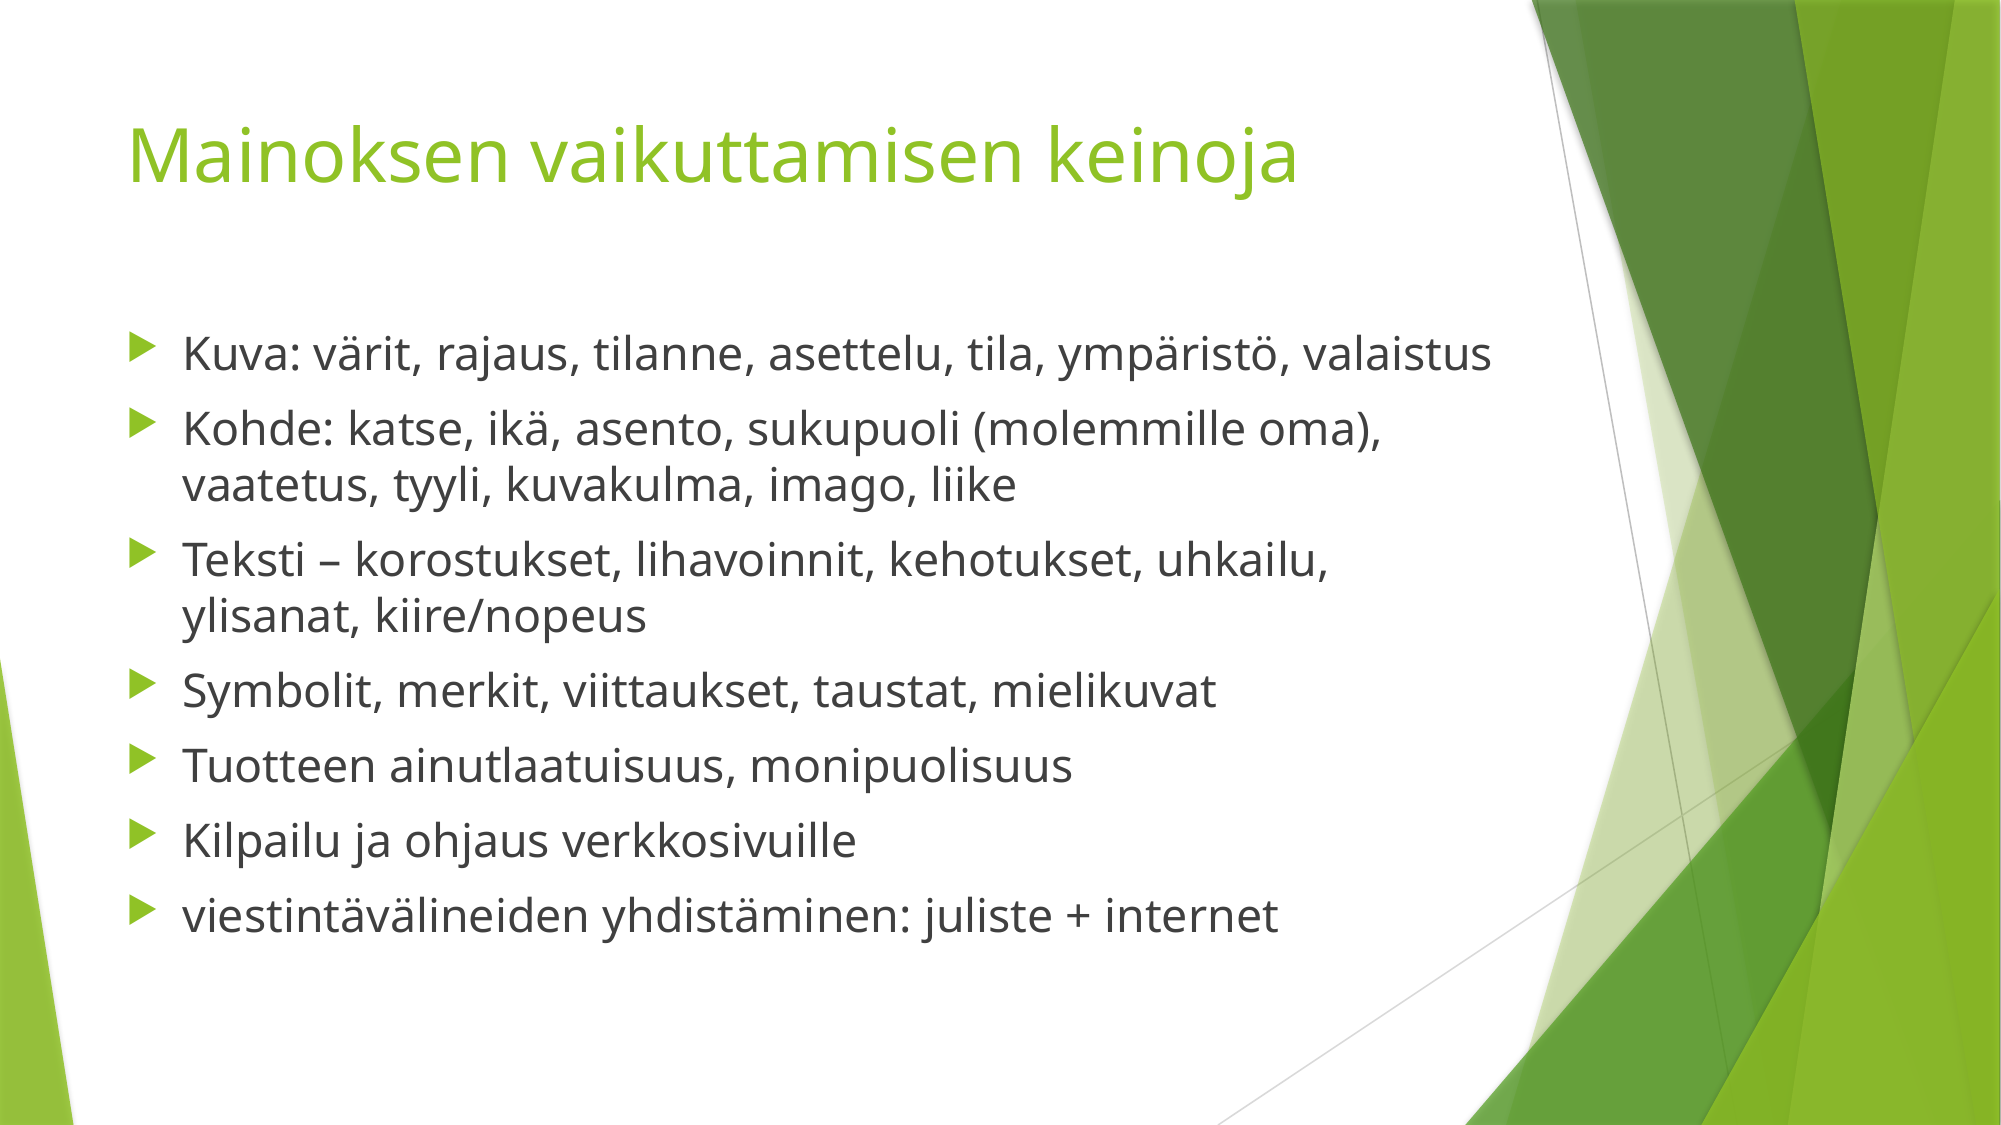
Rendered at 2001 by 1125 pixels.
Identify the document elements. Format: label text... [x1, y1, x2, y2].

list Kuva: värit, rajaus, tilanne, asettelu, tila, ympäristö, valaistus Kohde: katse, ikä, asento, sukupuoli (molemmille oma), vaatetus, tyyli, kuvakulma, imago, liike Teksti – korostukset, lihavoinnit, kehotukset, uhkailu, ylisanat, kiire/nopeus Symbolit, merkit, viittaukset, taustat, mielikuvat Tuotteen ainutlaatuisuus, monipuolisuus Kilpailu ja ohjaus verkkosivuille viestintävälineiden yhdistäminen: juliste + internet [111, 316, 1522, 991]
title Mainoksen vaikuttamisen keinoja [111, 99, 1522, 256]
